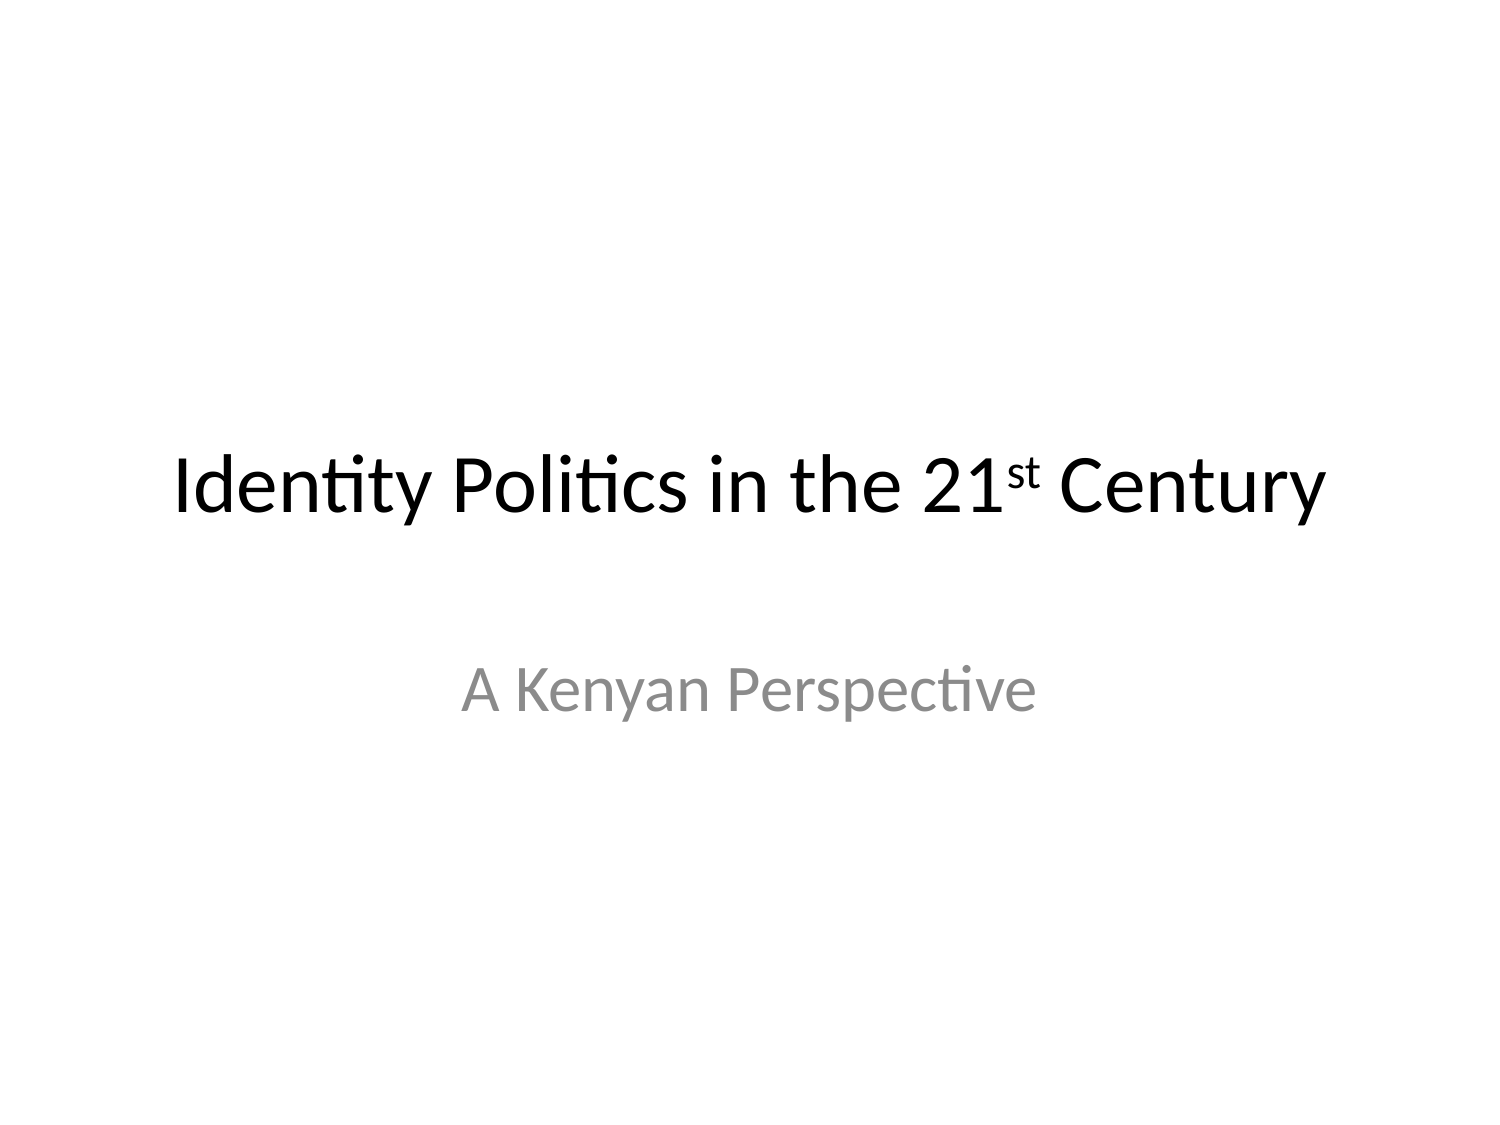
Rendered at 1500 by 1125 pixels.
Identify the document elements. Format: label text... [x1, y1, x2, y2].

subtitle A Kenyan Perspective [225, 637, 1275, 925]
title Identity Politics in the 21st Century [112, 358, 1388, 600]
